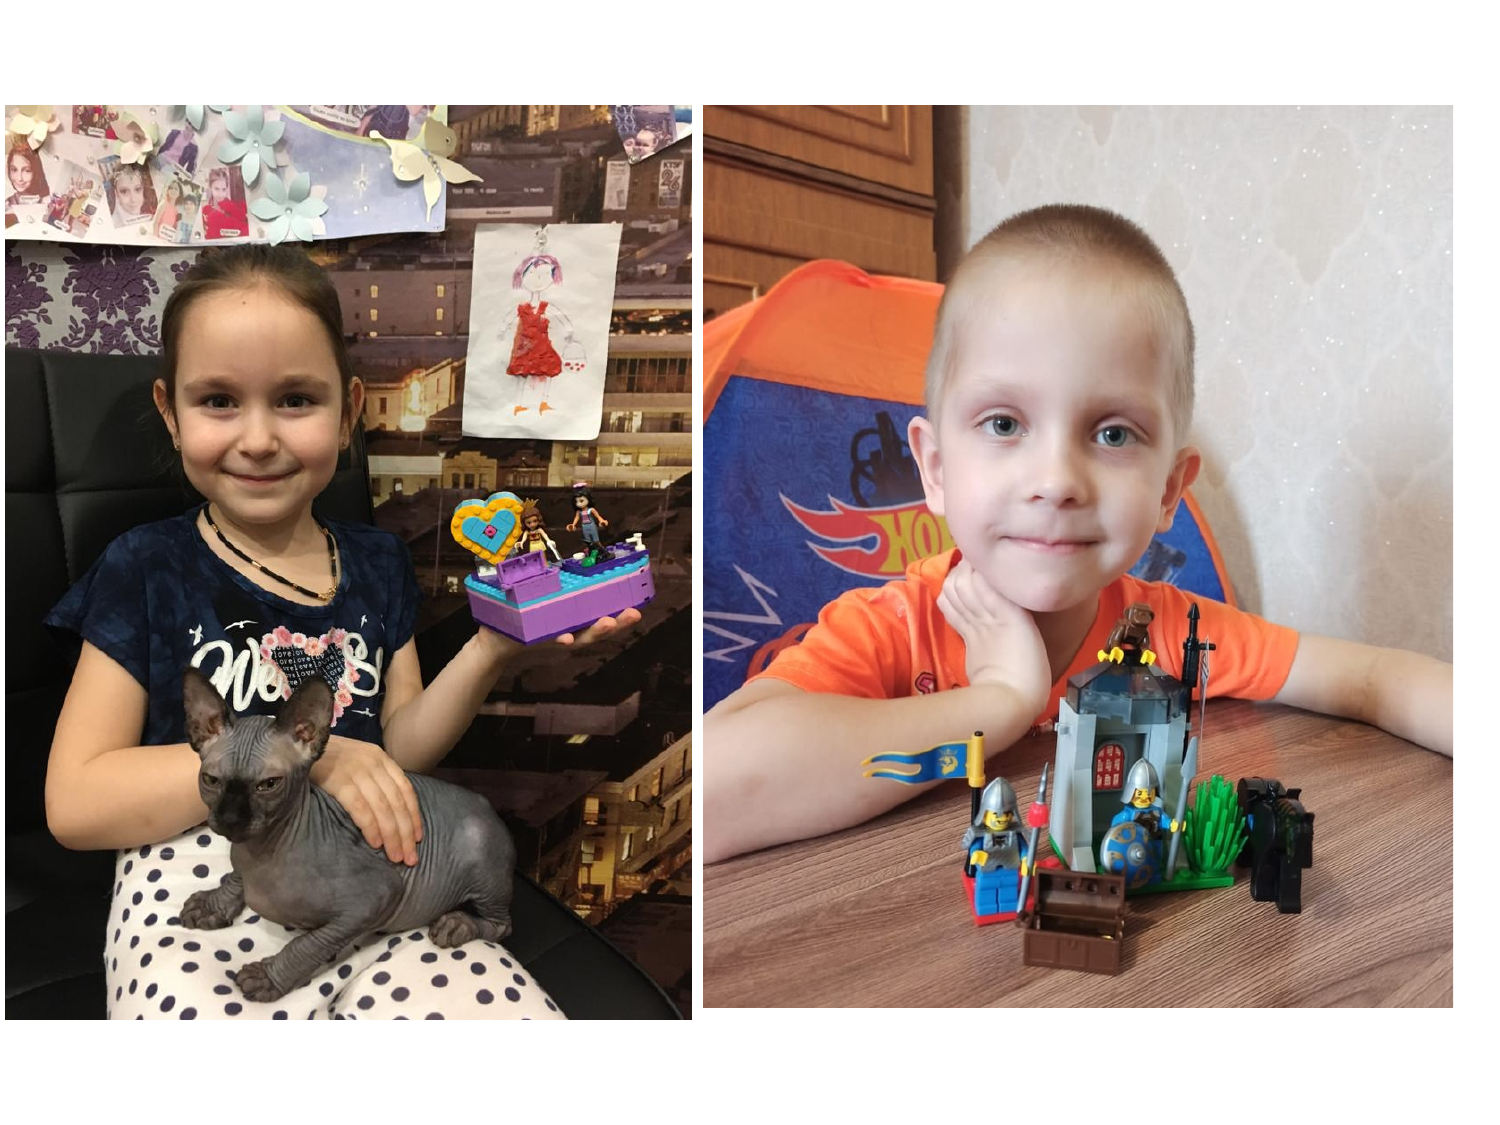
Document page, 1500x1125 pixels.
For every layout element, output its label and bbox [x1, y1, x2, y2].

list [5, 105, 692, 1020]
picture [702, 105, 1454, 1008]
